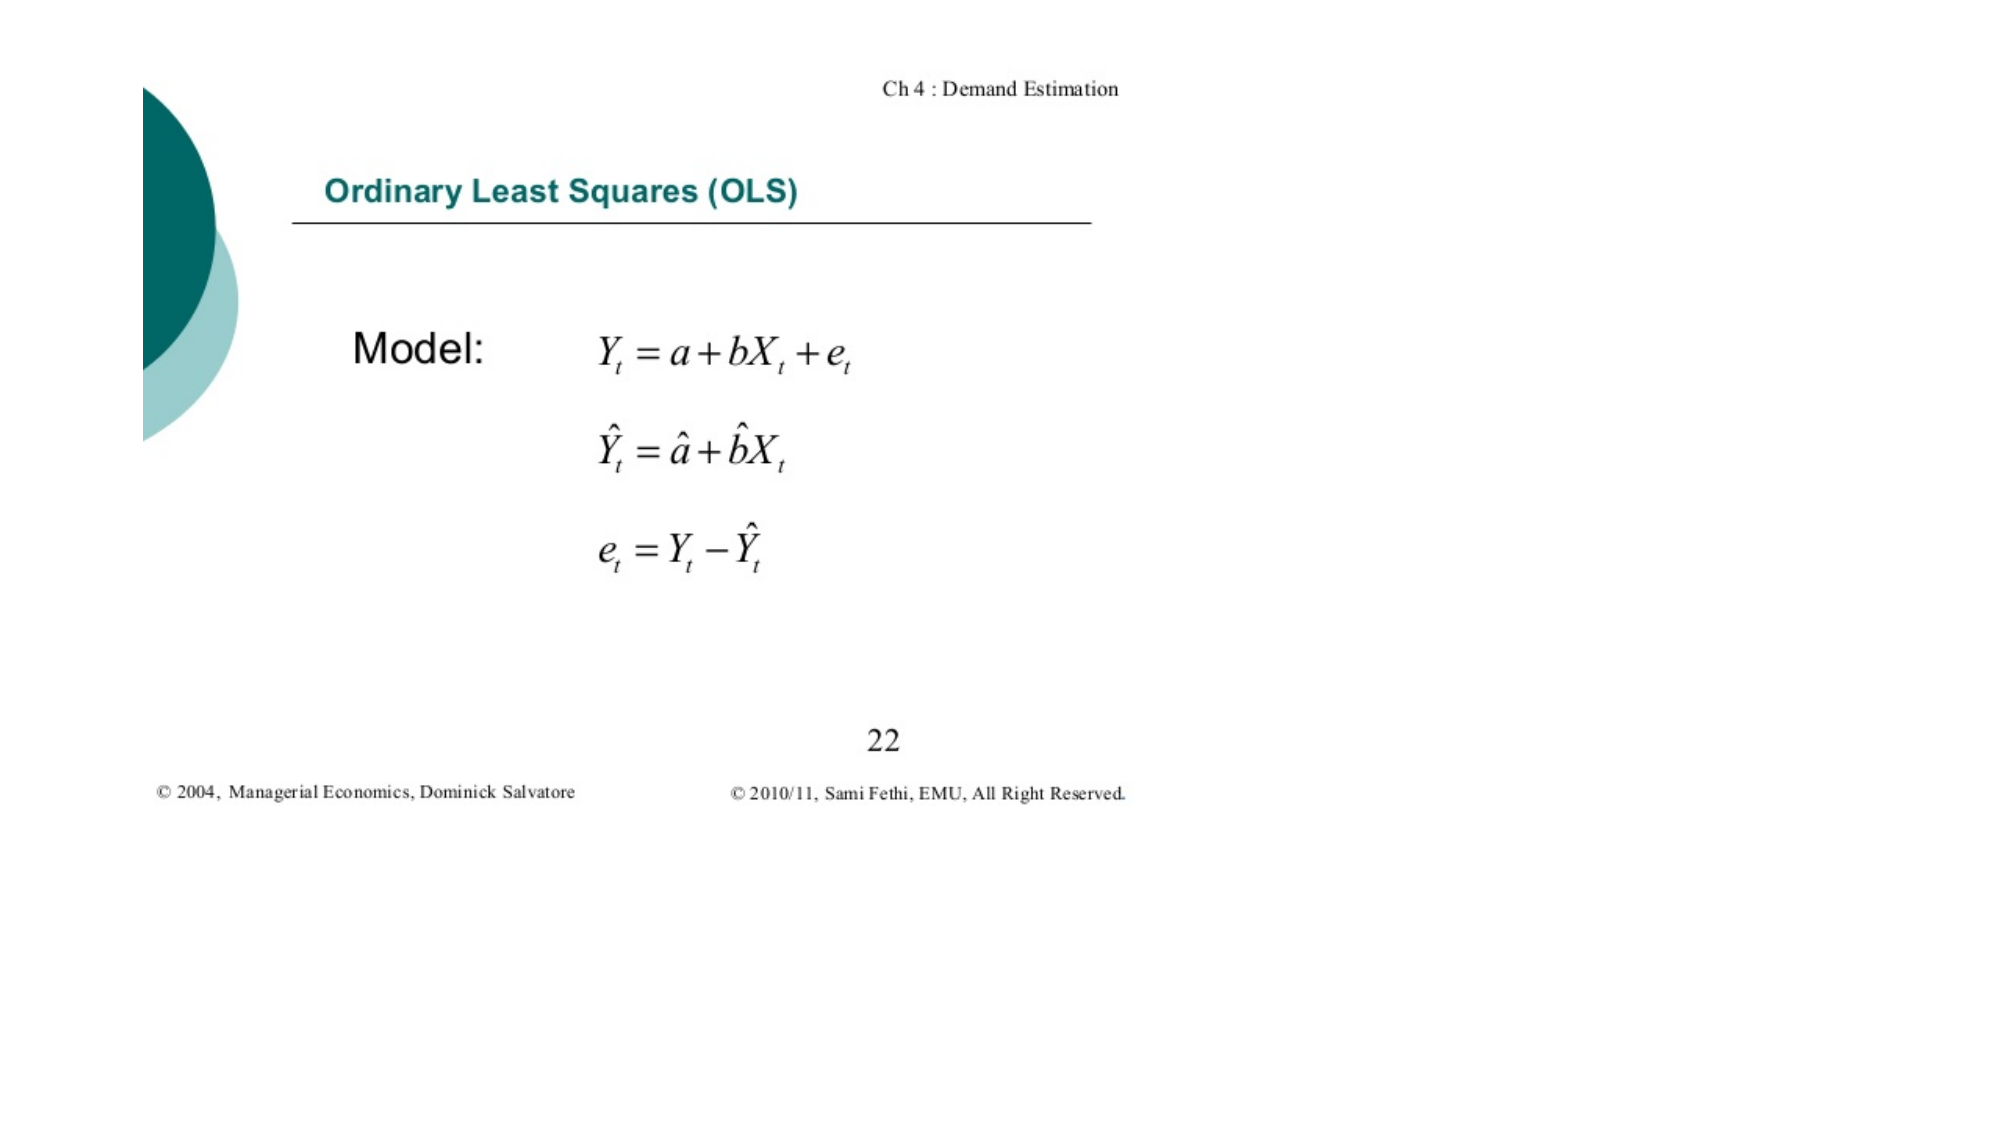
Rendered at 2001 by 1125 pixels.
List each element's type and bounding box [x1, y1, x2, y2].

picture [143, 57, 1141, 806]
